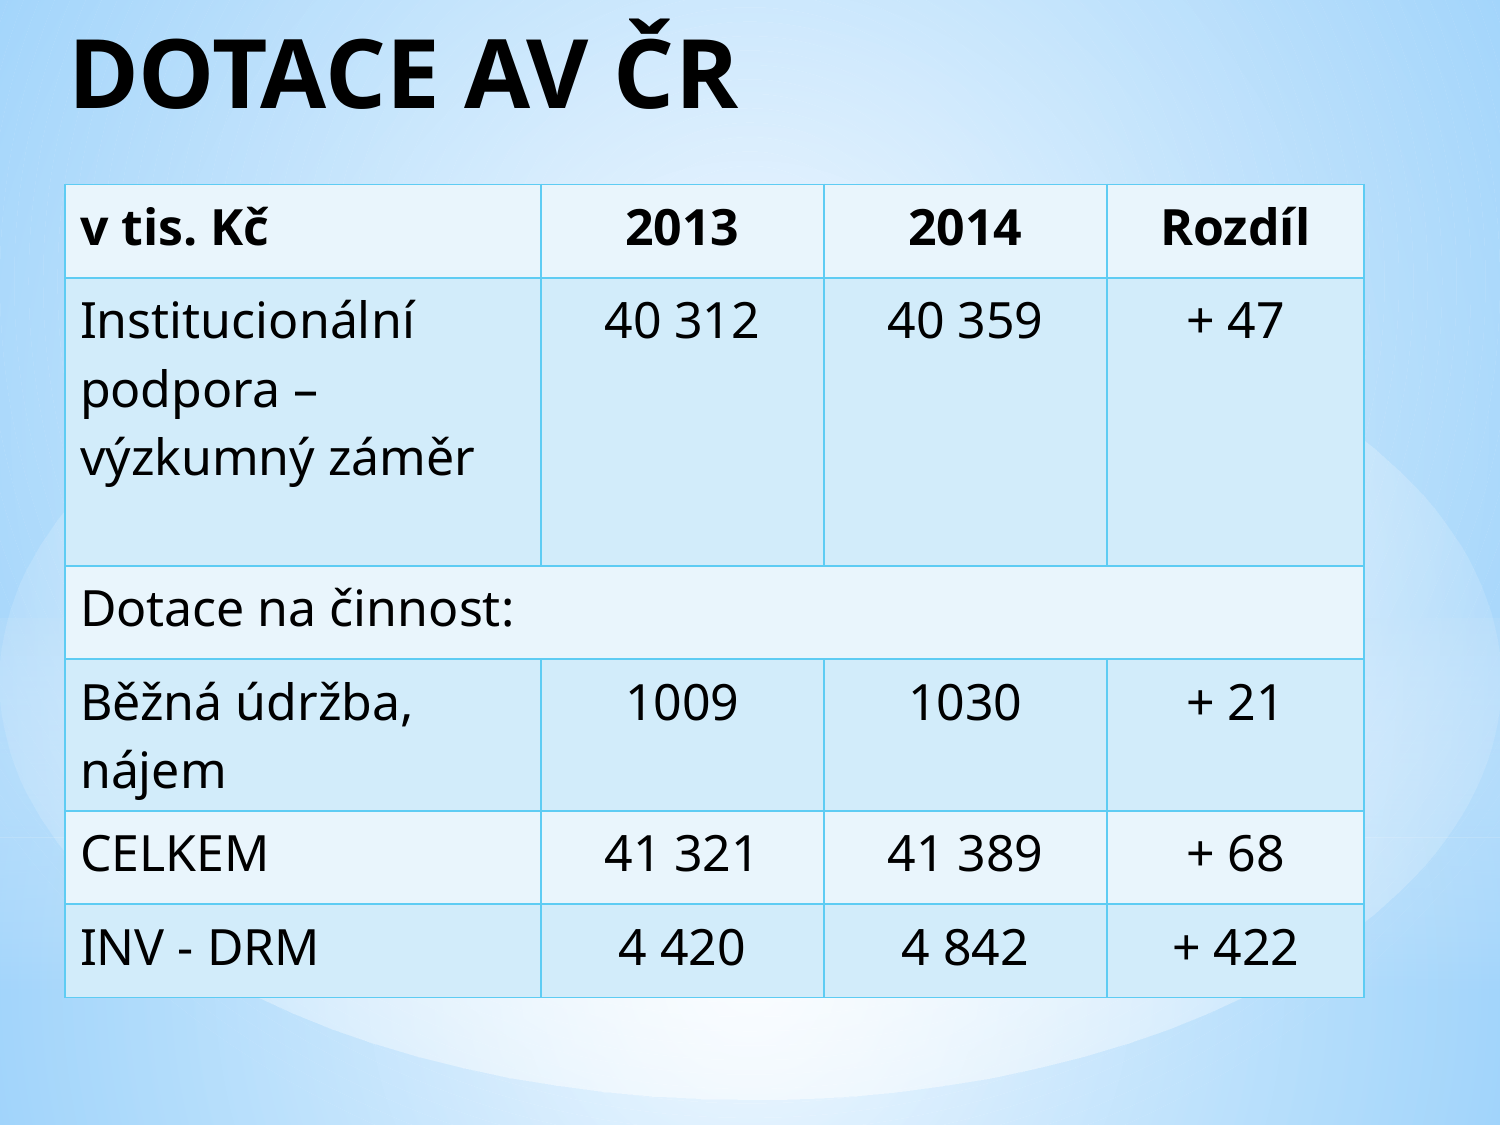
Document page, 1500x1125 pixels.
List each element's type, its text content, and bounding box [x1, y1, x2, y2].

table_cell + 422 [1108, 905, 1363, 997]
table_cell 40 359 [825, 279, 1106, 565]
table_header Rozdíl [1108, 185, 1363, 277]
table_cell 1009 [542, 660, 823, 810]
table_cell + 68 [1108, 812, 1363, 903]
table_cell 41 321 [542, 812, 823, 903]
table_cell 1030 [825, 660, 1106, 810]
table_cell Institucionální podpora – výzkumný záměr [66, 279, 540, 565]
table_cell + 21 [1108, 660, 1363, 810]
table_header v tis. Kč [66, 185, 540, 277]
table_cell 4 420 [542, 905, 823, 997]
title DOTACE AV ČR [53, 5, 1500, 193]
table_header 2014 [825, 185, 1106, 277]
table_cell CELKEM [66, 812, 540, 903]
table_header 2013 [542, 185, 823, 277]
table_cell 40 312 [542, 279, 823, 565]
text_box [100, 786, 1424, 1059]
table_cell Dotace na činnost: [66, 567, 1363, 658]
table_cell + 47 [1108, 279, 1363, 565]
table_cell Běžná údržba, nájem [66, 660, 540, 810]
table_cell 4 842 [825, 905, 1106, 997]
table_cell INV - DRM [66, 905, 540, 997]
table_cell 41 389 [825, 812, 1106, 903]
